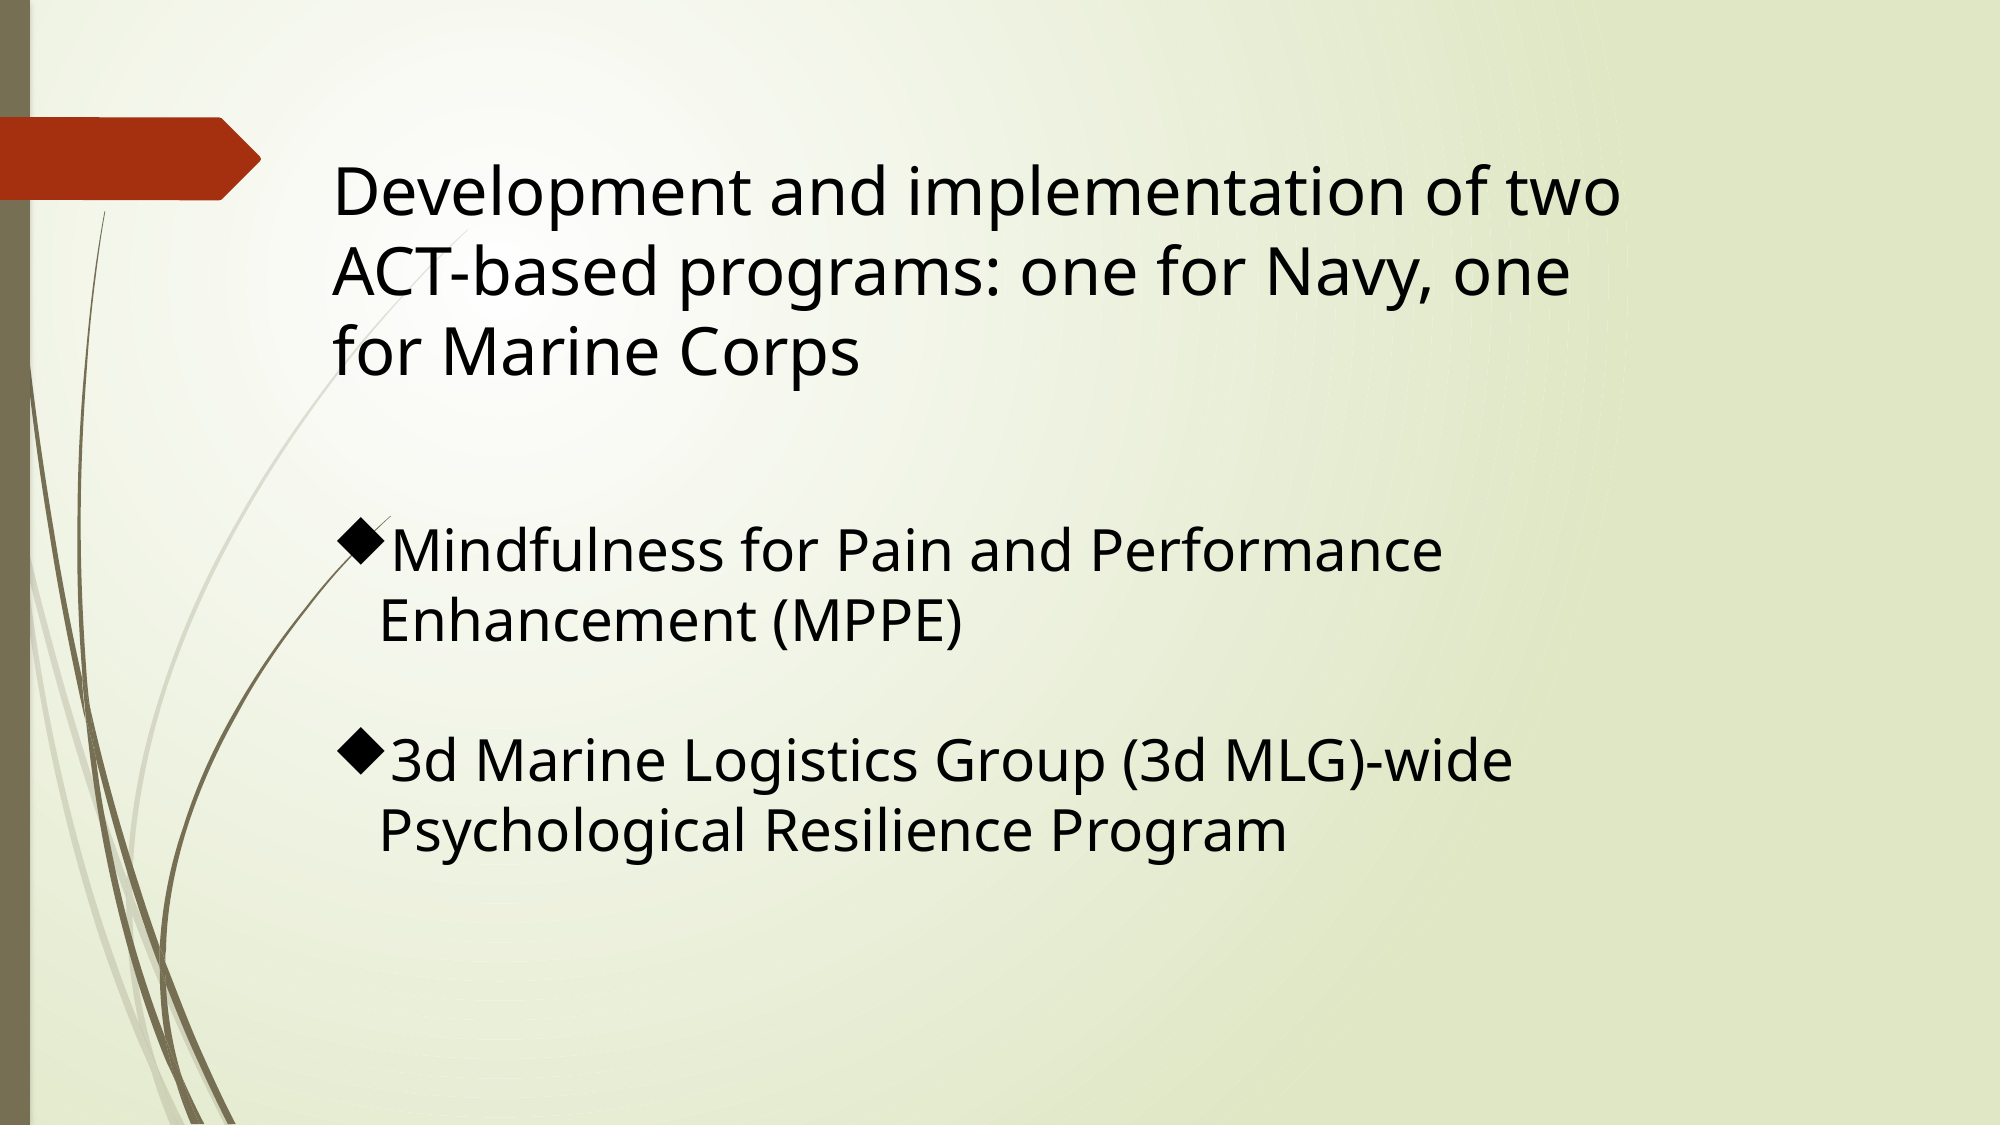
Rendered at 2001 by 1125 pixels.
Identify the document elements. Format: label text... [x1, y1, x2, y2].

text_box Development and implementation of two ACT-based programs: one for Navy, one for Marine Corps Mindfulness for Pain and Performance Enhancement (MPPE) 3d Marine Logistics Group (3d MLG)-wide Psychological Resilience Program [317, 141, 1644, 1096]
